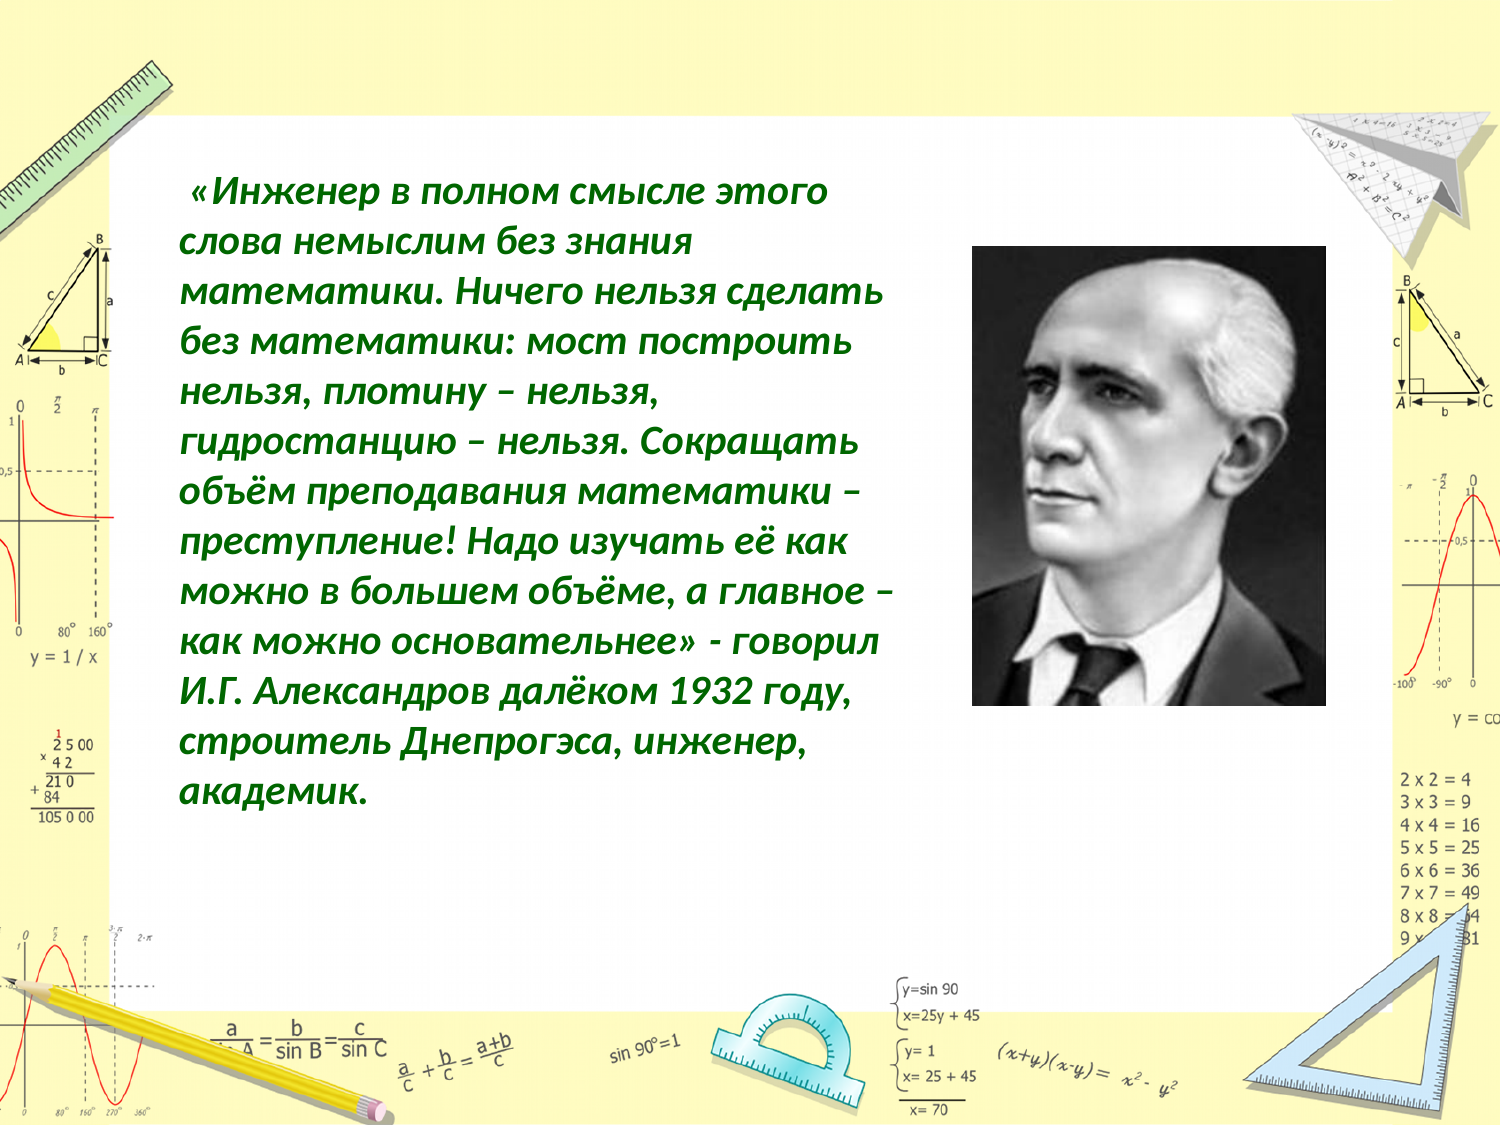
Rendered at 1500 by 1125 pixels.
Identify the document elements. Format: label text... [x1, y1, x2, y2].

picture [0, 0, 1500, 1125]
text_box «Инженер в полном смысле этого слова немыслим без знания математики. Ничего нельзя сделать без математики: мост построить нельзя, плотину – нельзя, гидростанцию – нельзя. Сокращать объём преподавания математики – преступление! Надо изучать её как можно в большем объёме, а главное – как можно основательнее» - говорил И.Г. Александров далёком 1932 году, строитель Днепрогэса, инженер, академик. [164, 155, 938, 821]
